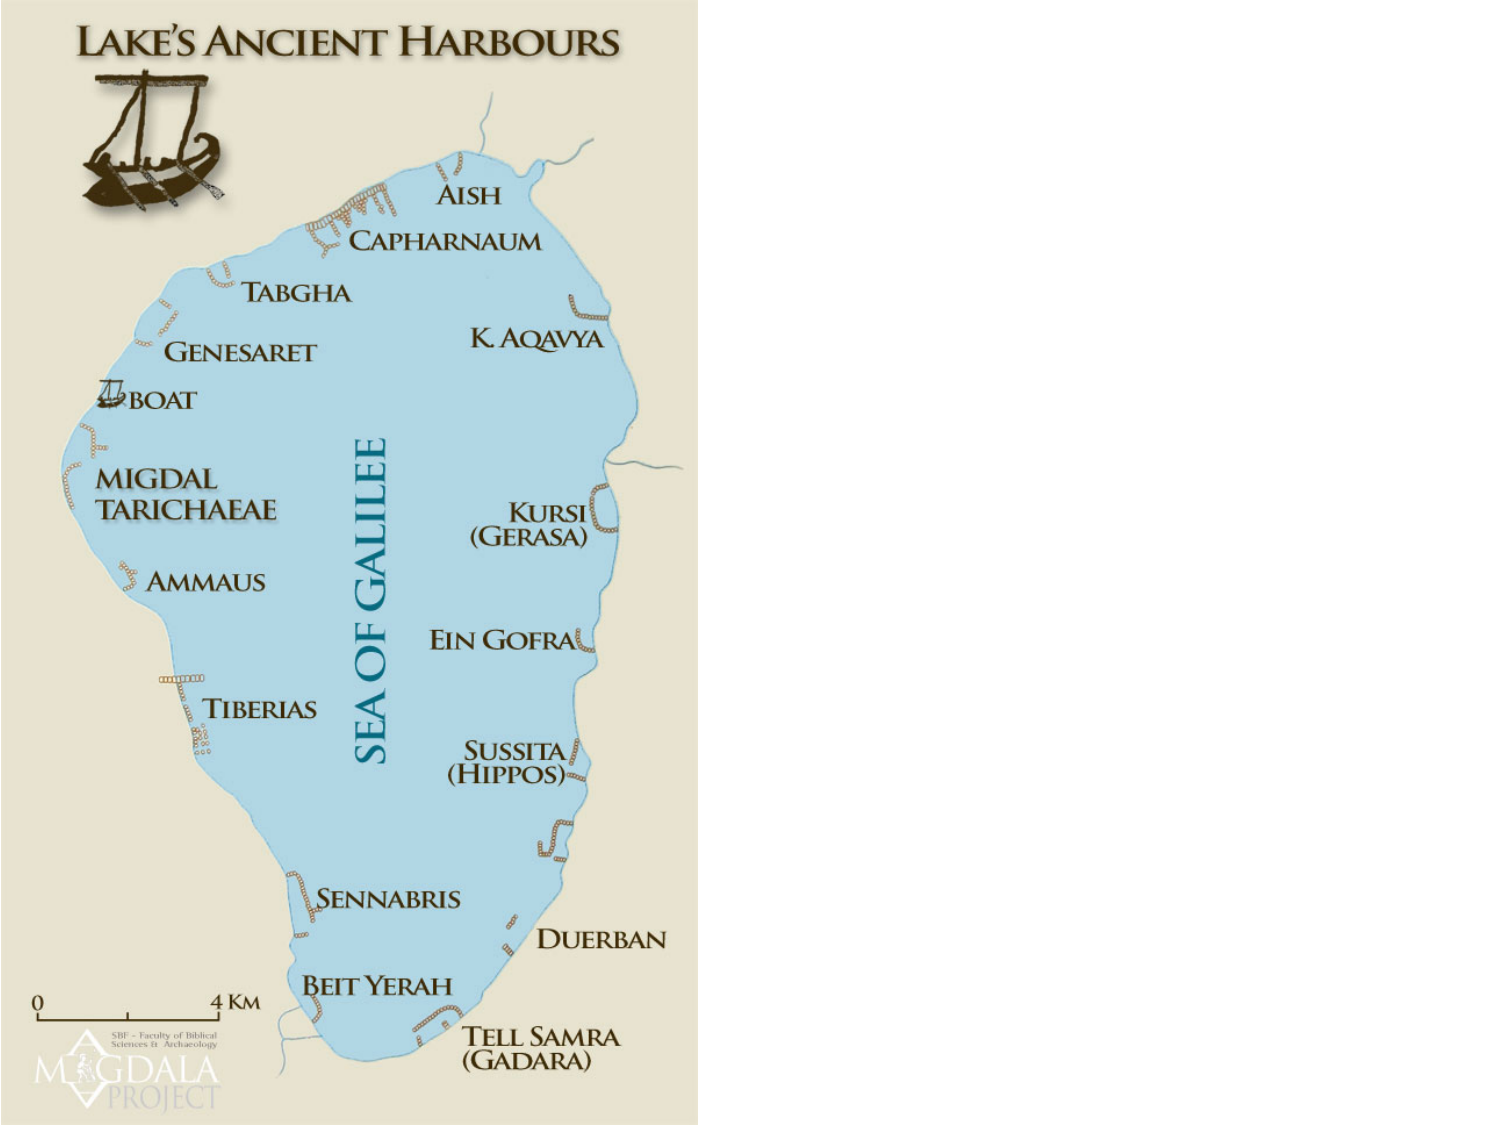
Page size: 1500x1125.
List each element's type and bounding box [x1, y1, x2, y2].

list [0, 0, 699, 1125]
